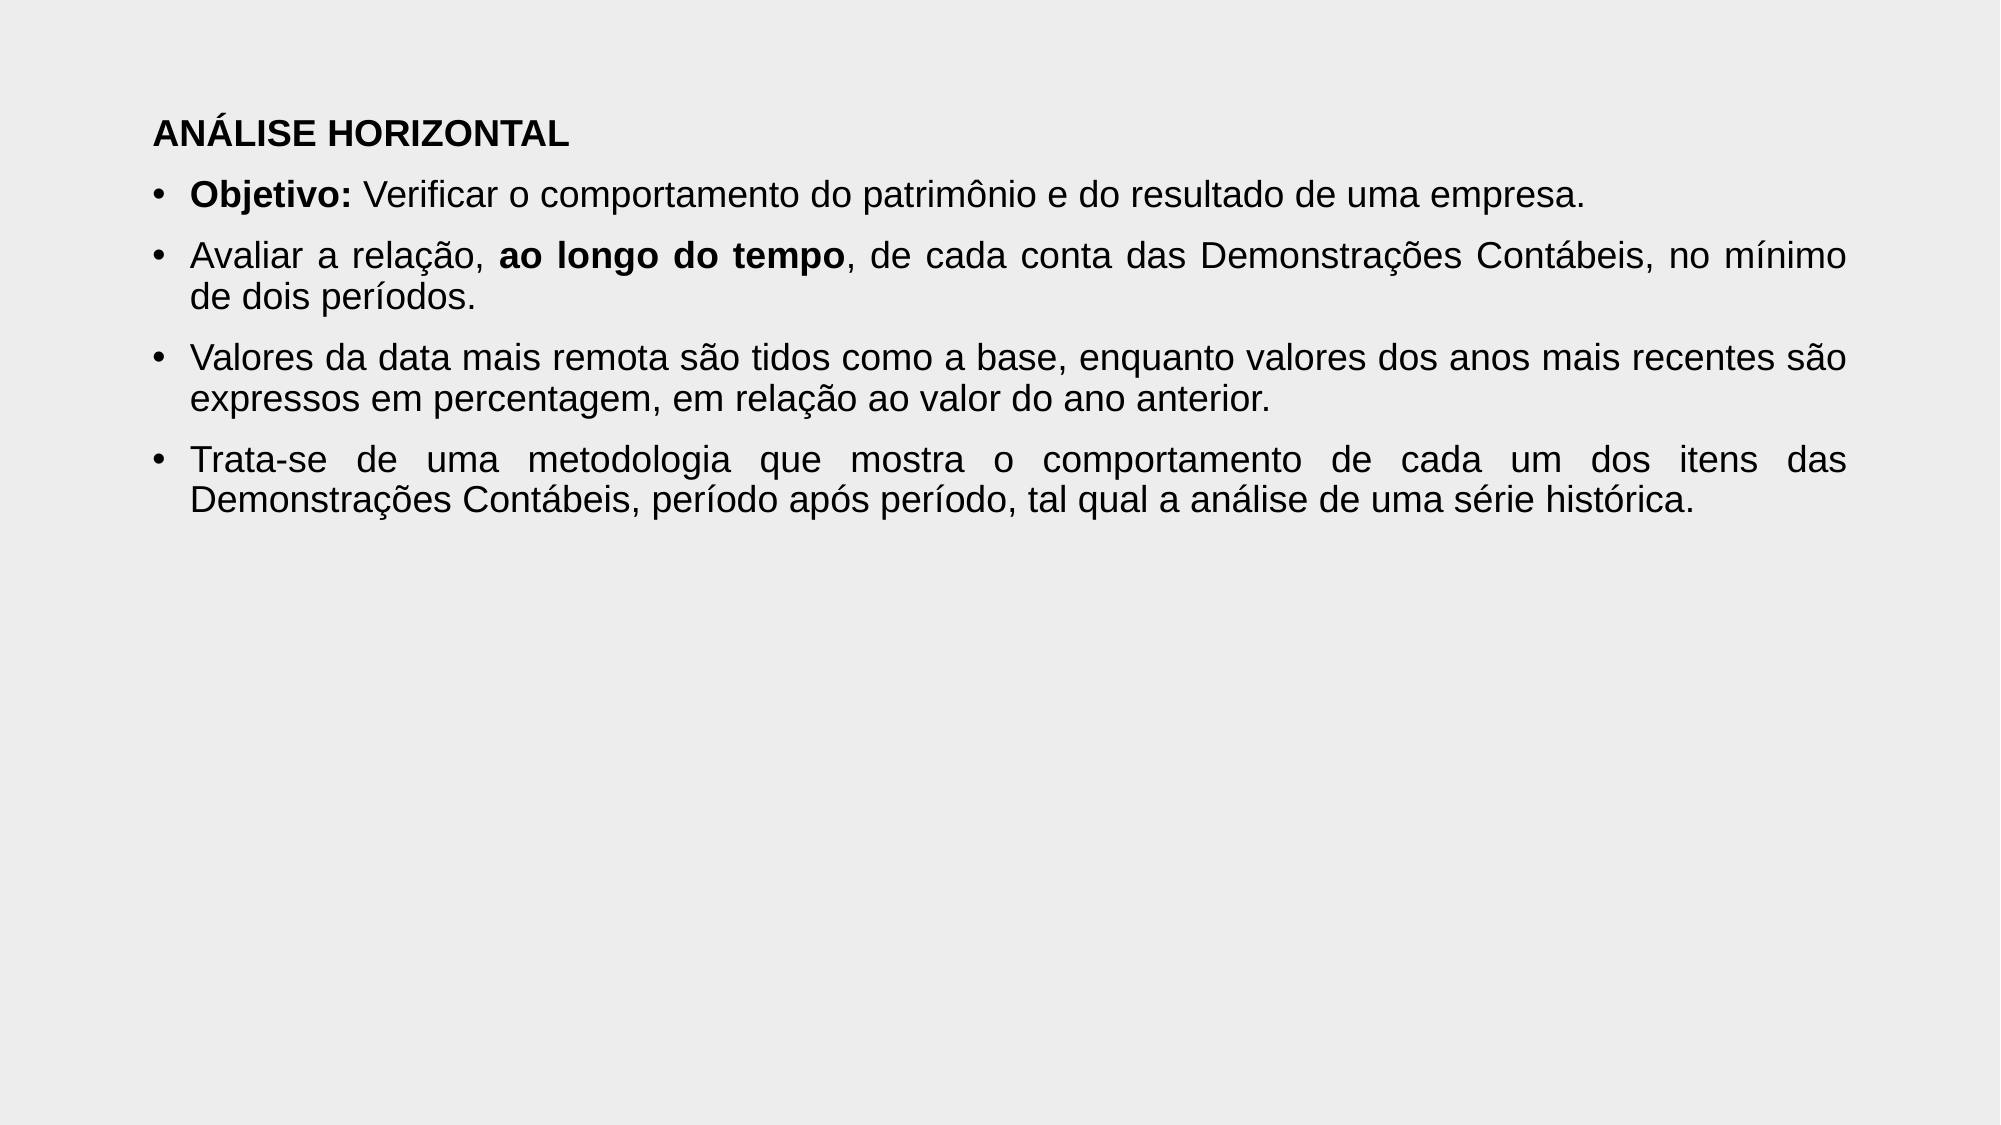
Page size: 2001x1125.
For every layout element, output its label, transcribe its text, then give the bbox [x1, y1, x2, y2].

list ANÁLISE HORIZONTAL Objetivo: Verificar o comportamento do patrimônio e do resultado de uma empresa. Avaliar a relação, ao longo do tempo, de cada conta das Demonstrações Contábeis, no mínimo de dois períodos. Valores da data mais remota são tidos como a base, enquanto valores dos anos mais recentes são expressos em percentagem, em relação ao valor do ano anterior. Trata-se de uma metodologia que mostra o comportamento de cada um dos itens das Demonstrações Contábeis, período após período, tal qual a análise de uma série histórica. [137, 106, 1863, 1014]
